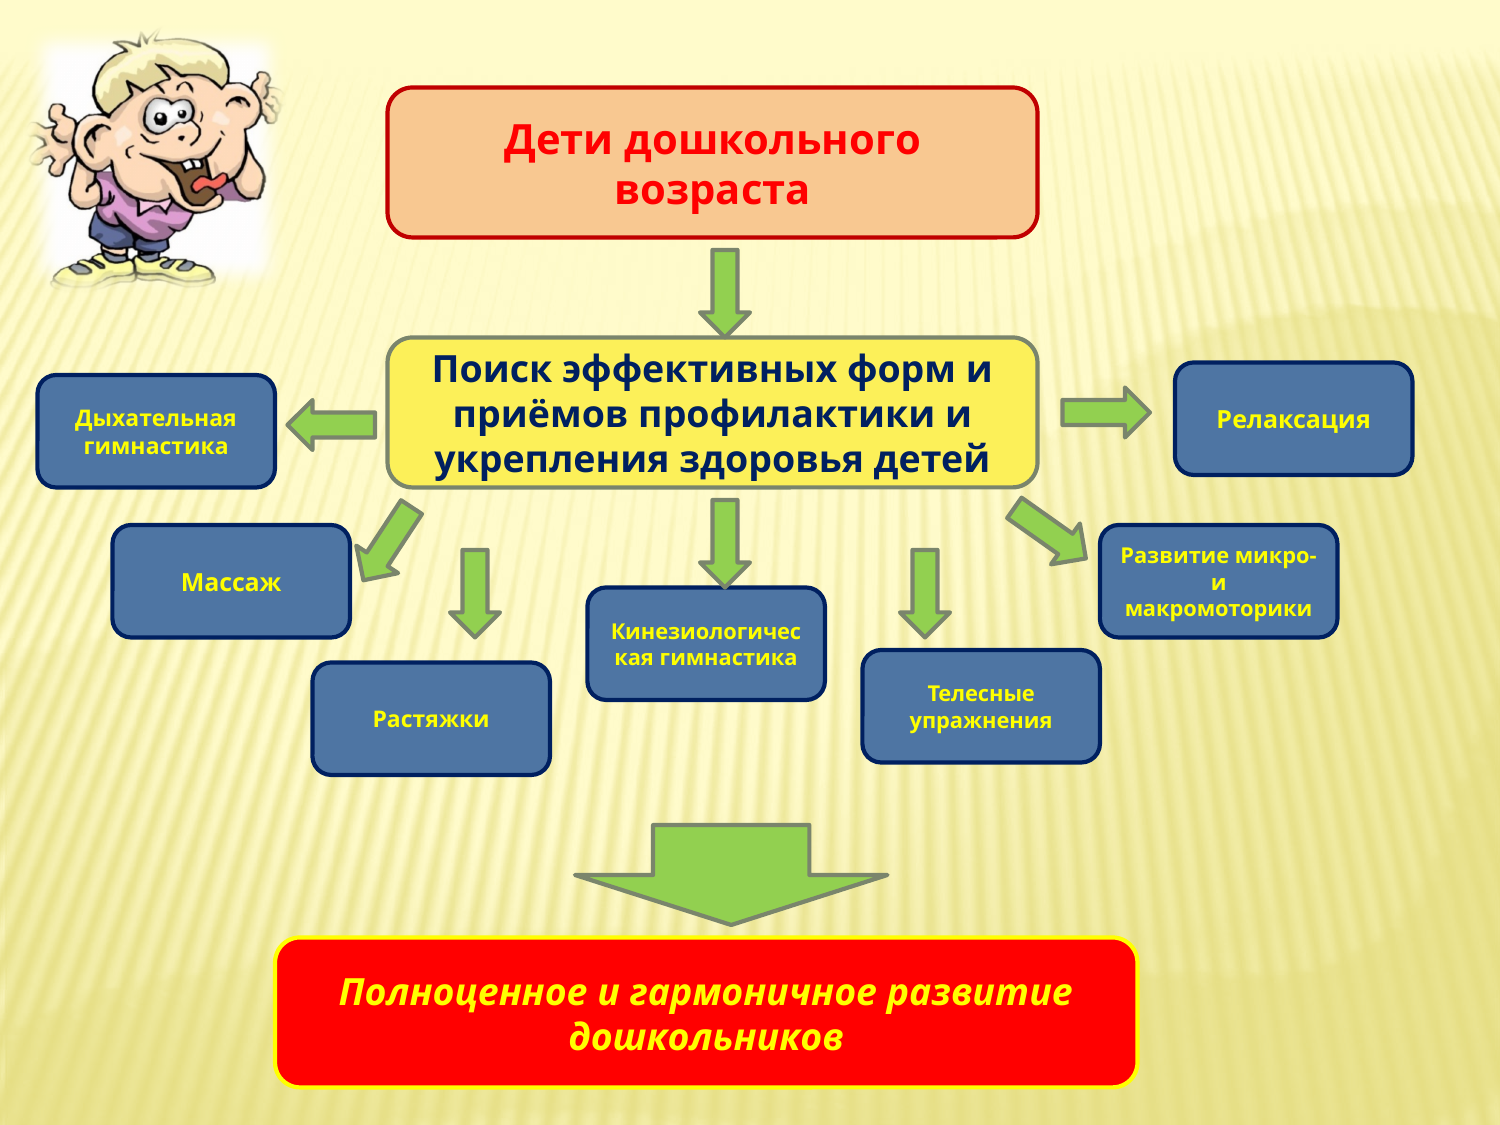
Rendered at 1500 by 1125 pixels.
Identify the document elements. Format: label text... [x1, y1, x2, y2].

text_box Телесные упражнения [860, 647, 1103, 765]
text_box Кинезиологическая гимнастика [585, 585, 828, 703]
text_box [572, 822, 890, 927]
text_box [354, 498, 425, 583]
text_box Дыхательная гимнастика [35, 372, 278, 490]
text_box [898, 547, 952, 640]
text_box [698, 247, 752, 340]
text_box Массаж [110, 522, 353, 640]
text_box [1005, 495, 1088, 567]
text_box [698, 497, 752, 590]
text_box [448, 547, 502, 640]
text_box [285, 398, 378, 452]
text_box [1060, 385, 1153, 440]
text_box Полноценное и гармоничное развитие дошкольников [272, 935, 1140, 1090]
text_box Поиск эффективных форм и приёмов профилактики и укрепления здоровья детей [385, 335, 1040, 490]
picture [24, 24, 288, 294]
text_box Релаксация [1172, 360, 1415, 478]
text_box Развитие микро- и макромоторики [1097, 522, 1340, 640]
text_box Растяжки [310, 660, 553, 778]
text_box Дети дошкольного возраста [385, 85, 1040, 240]
